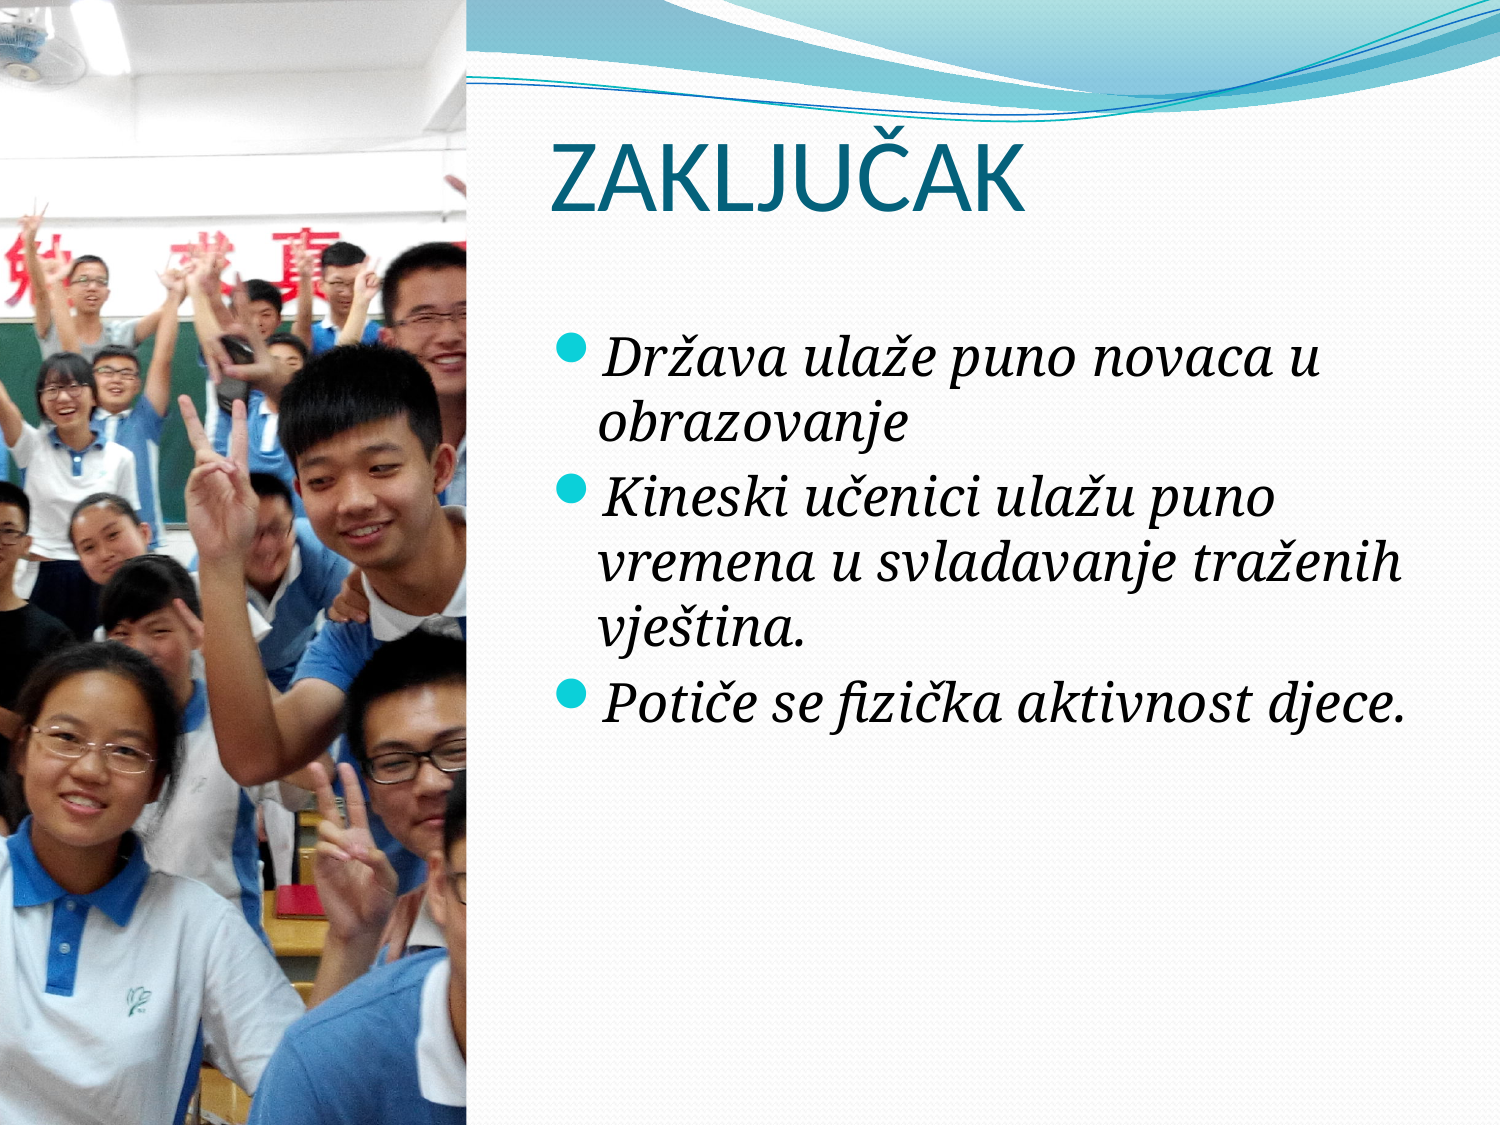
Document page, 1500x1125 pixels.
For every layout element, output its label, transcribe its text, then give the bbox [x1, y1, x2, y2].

title ZAKLJUČAK [549, 45, 1425, 233]
list Država ulaže puno novaca u obrazovanje Kineski učenici ulažu puno vremena u svladavanje traženih vještina. Potiče se fizička aktivnost djece. [537, 314, 1425, 1005]
picture [0, 0, 467, 1125]
